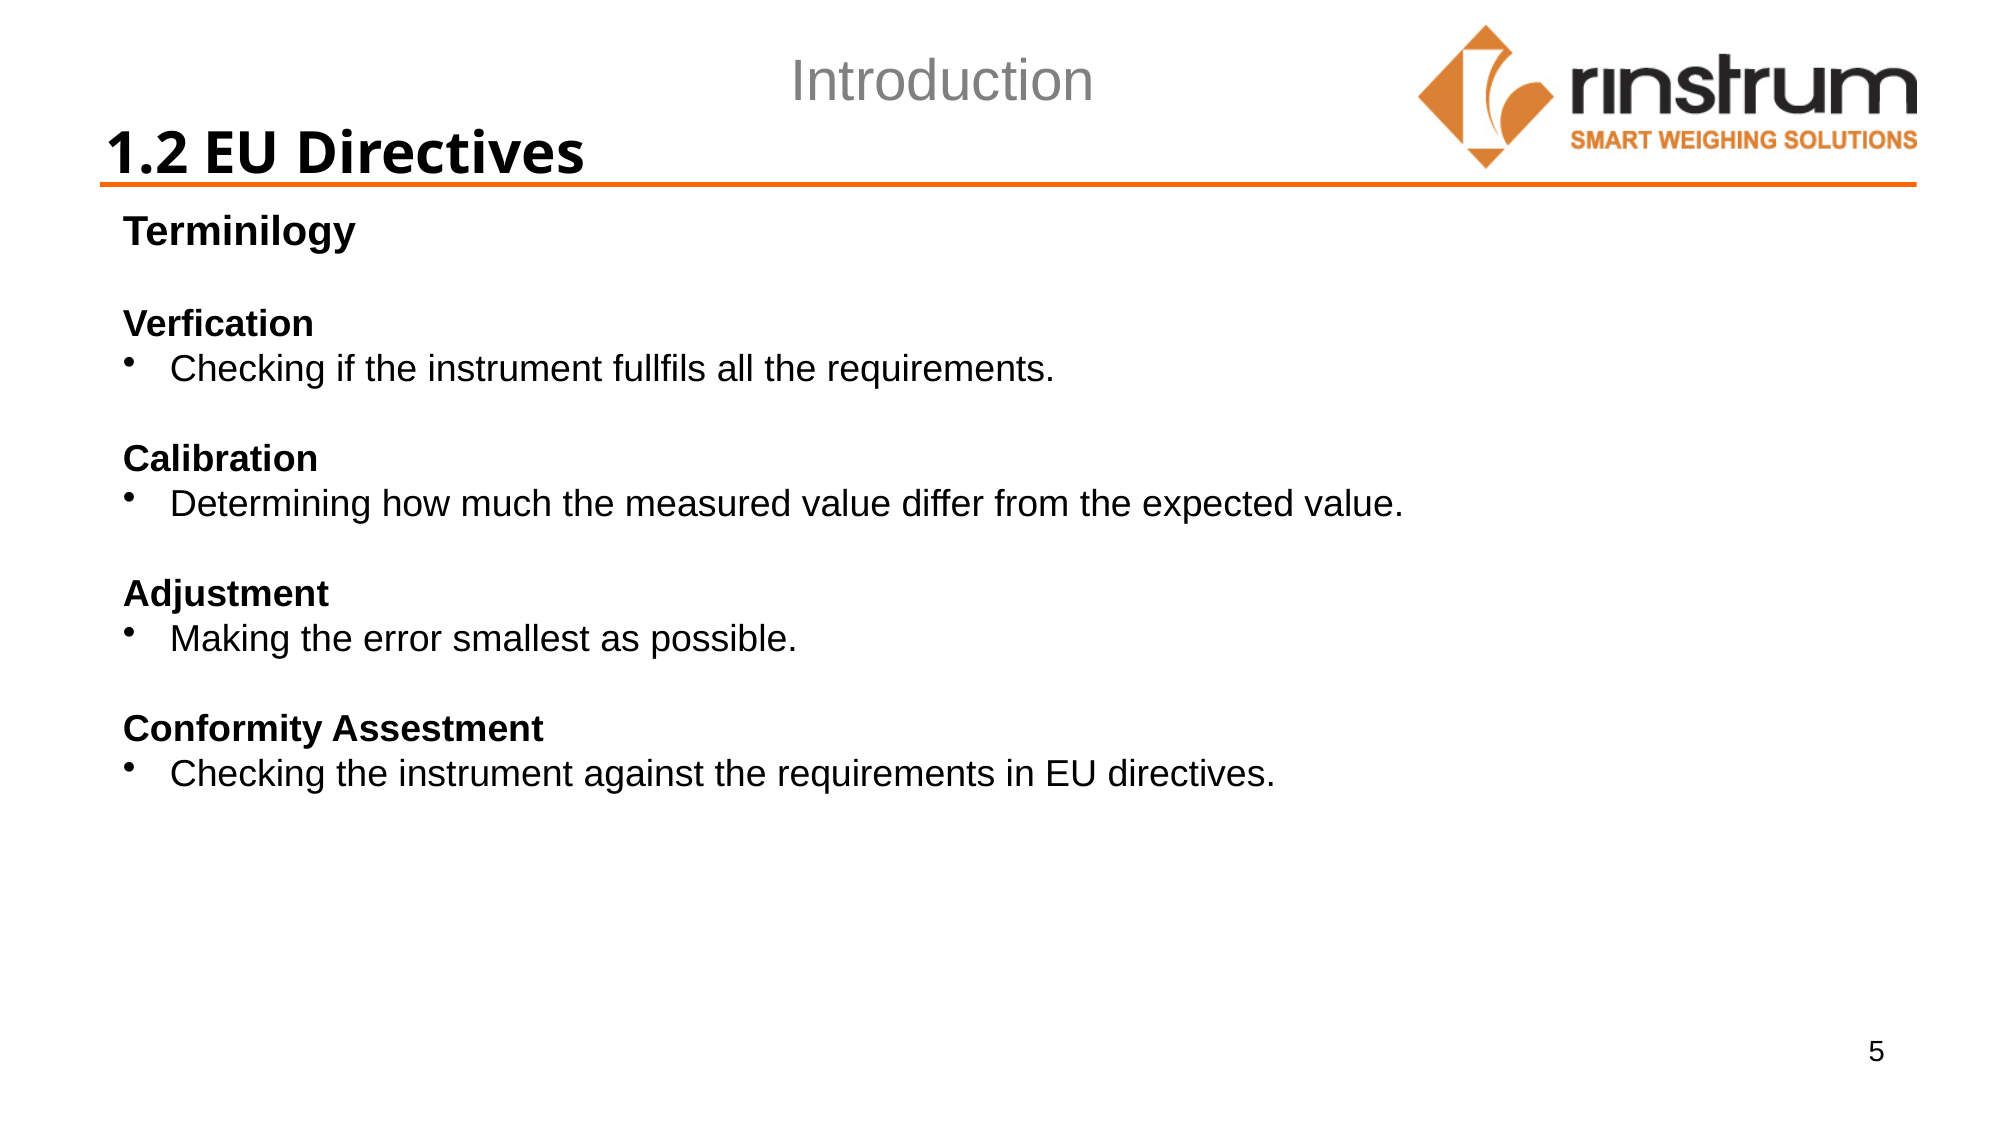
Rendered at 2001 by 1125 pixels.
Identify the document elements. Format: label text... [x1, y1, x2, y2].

picture [1418, 25, 1917, 169]
text_box Terminilogy Verfication Checking if the instrument fullfils all the requirements. Calibration Determining how much the measured value differ from the expected value. Adjustment Making the error smallest as possible. Conformity Assestment Checking the instrument against the requirements in EU directives. [108, 196, 1892, 847]
text_box Introduction [42, 25, 1843, 130]
text_box 1.2 EU Directives [90, 97, 1243, 202]
